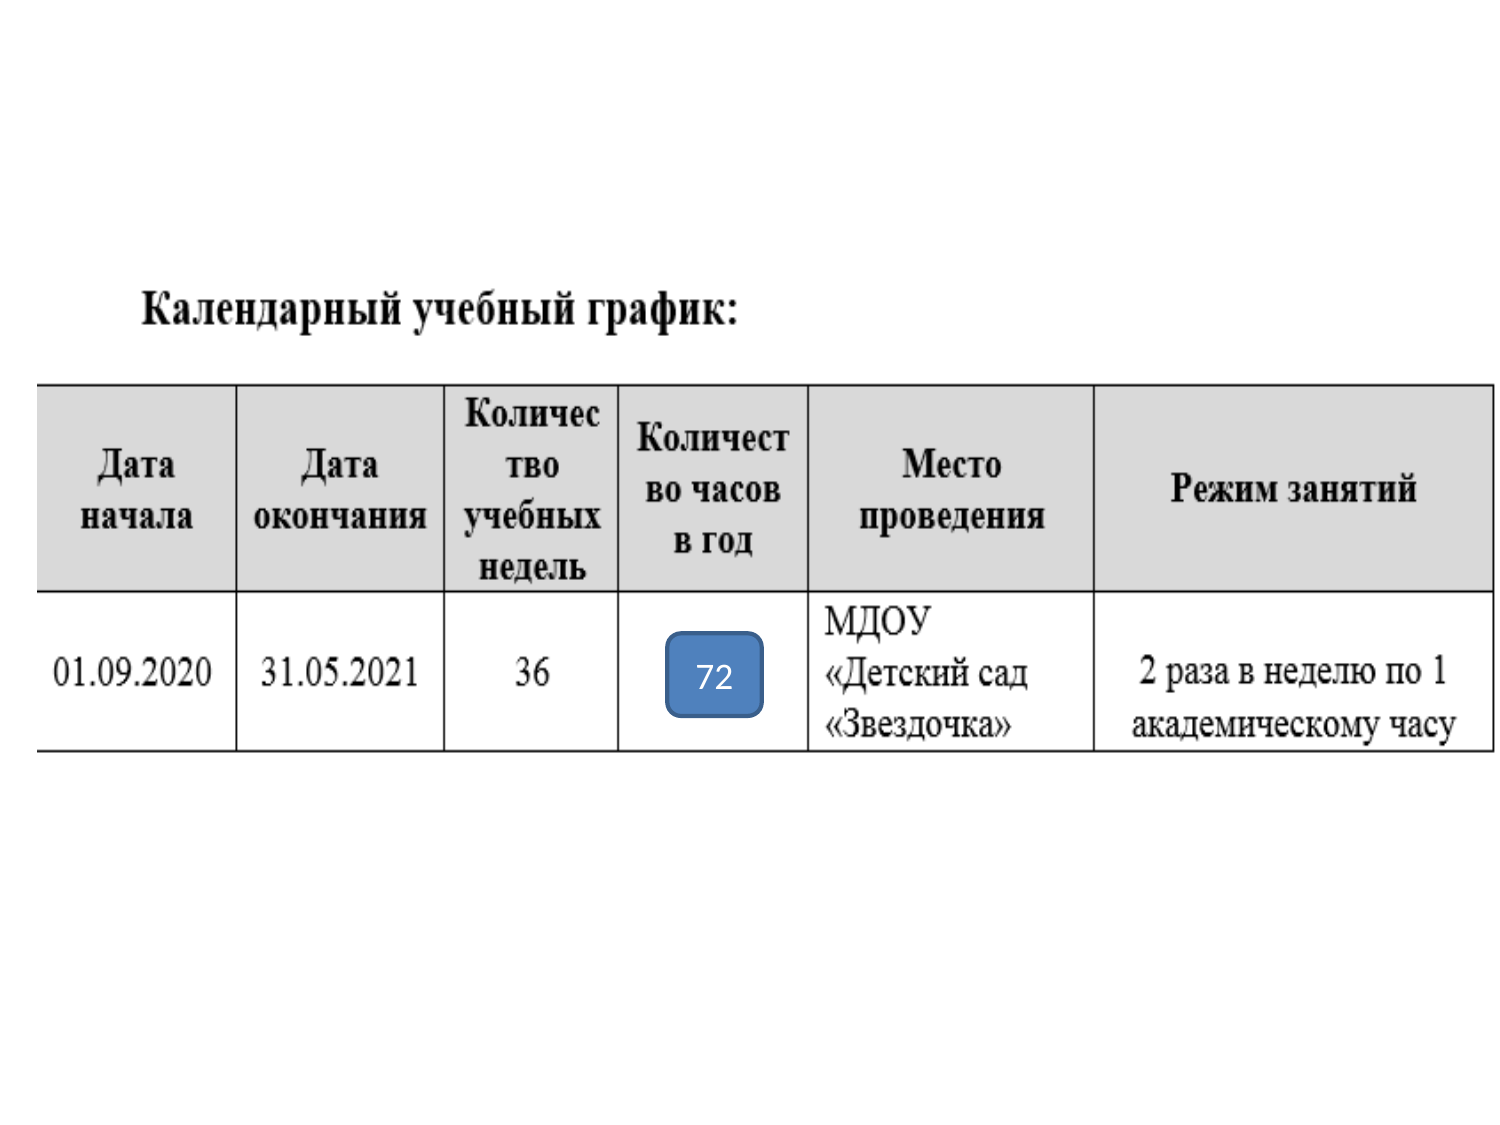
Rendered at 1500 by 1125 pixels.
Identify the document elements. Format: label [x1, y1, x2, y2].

list [37, 214, 1500, 764]
